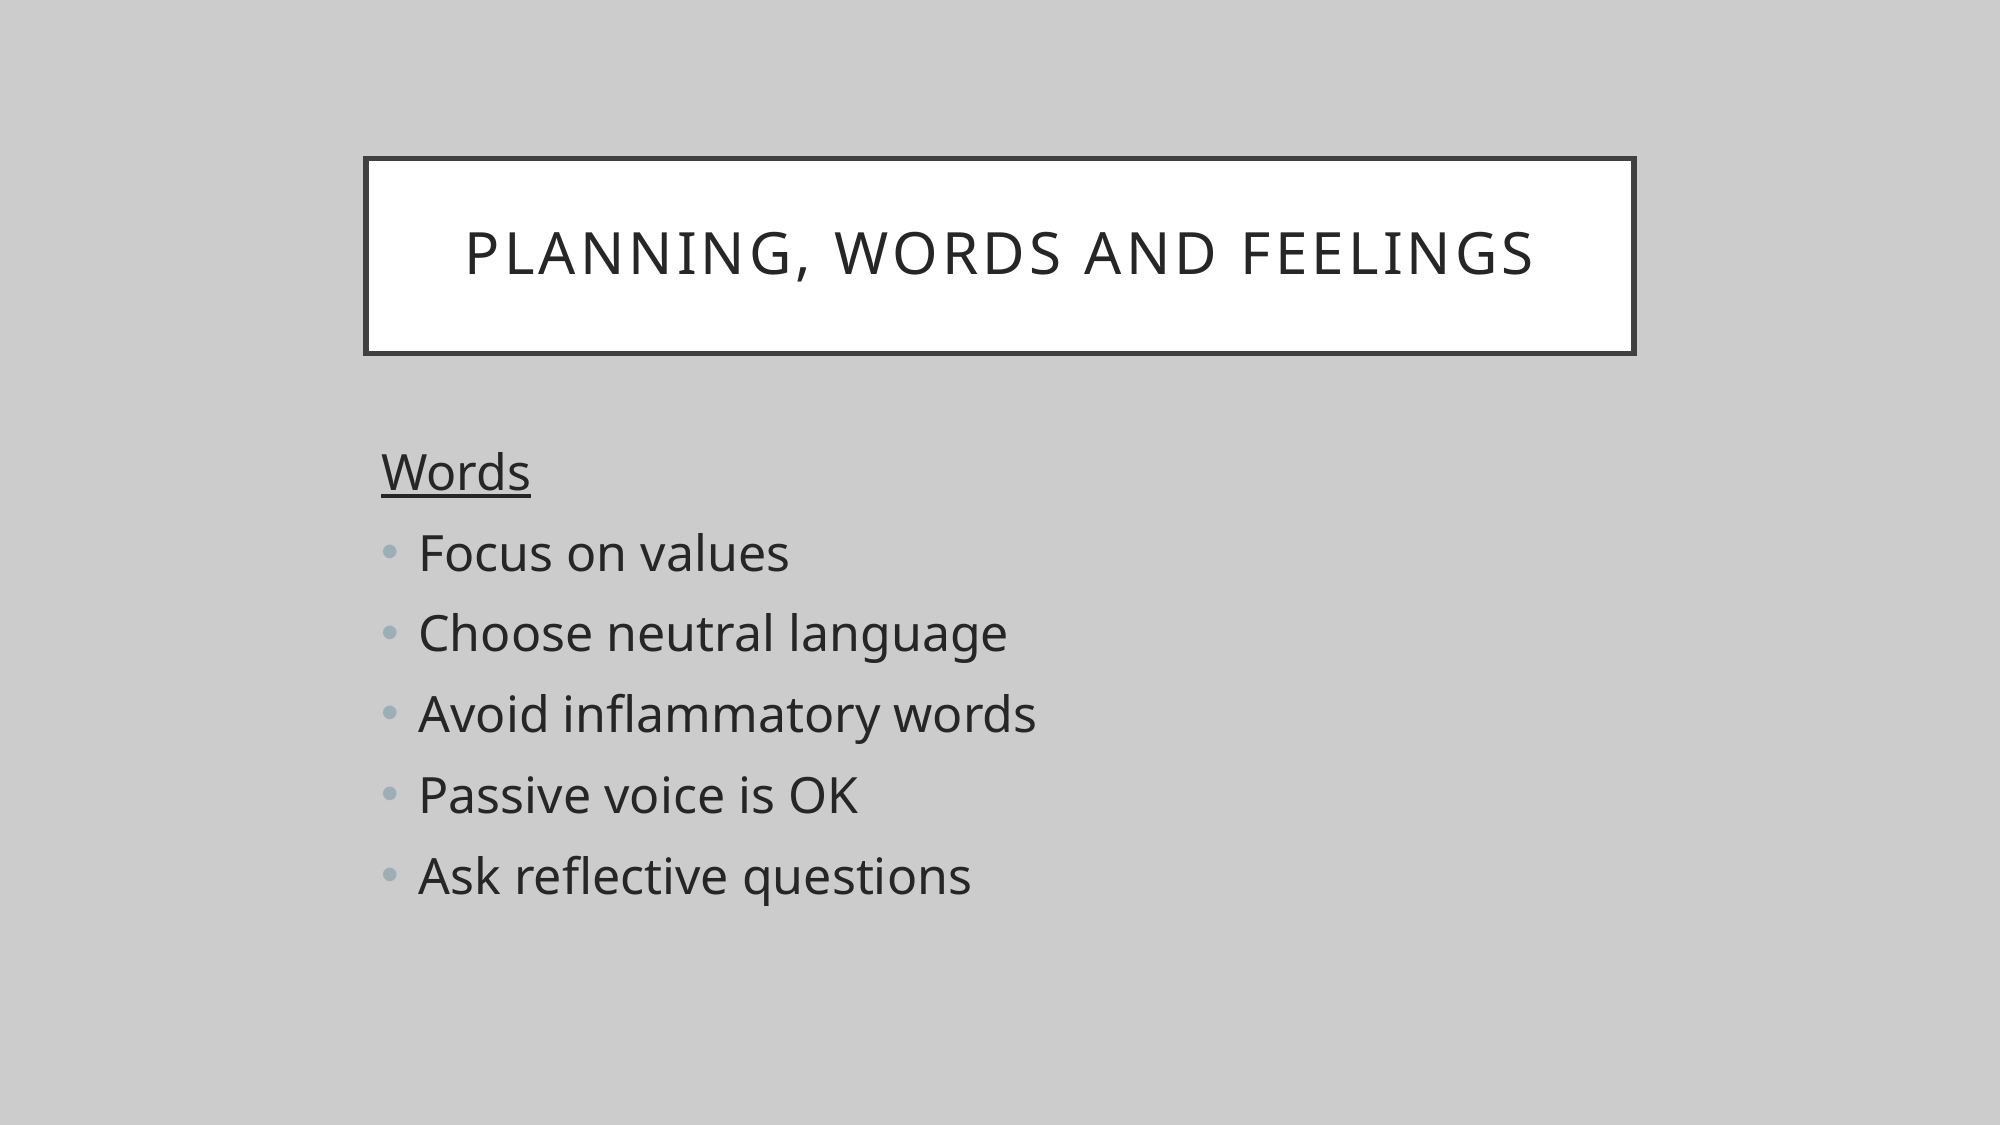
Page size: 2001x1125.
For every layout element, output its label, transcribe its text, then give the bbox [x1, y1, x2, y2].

list Words Focus on values Choose neutral language Avoid inflammatory words Passive voice is OK Ask reflective questions [366, 432, 1634, 942]
title Planning, Words and Feelings [363, 156, 1637, 356]
